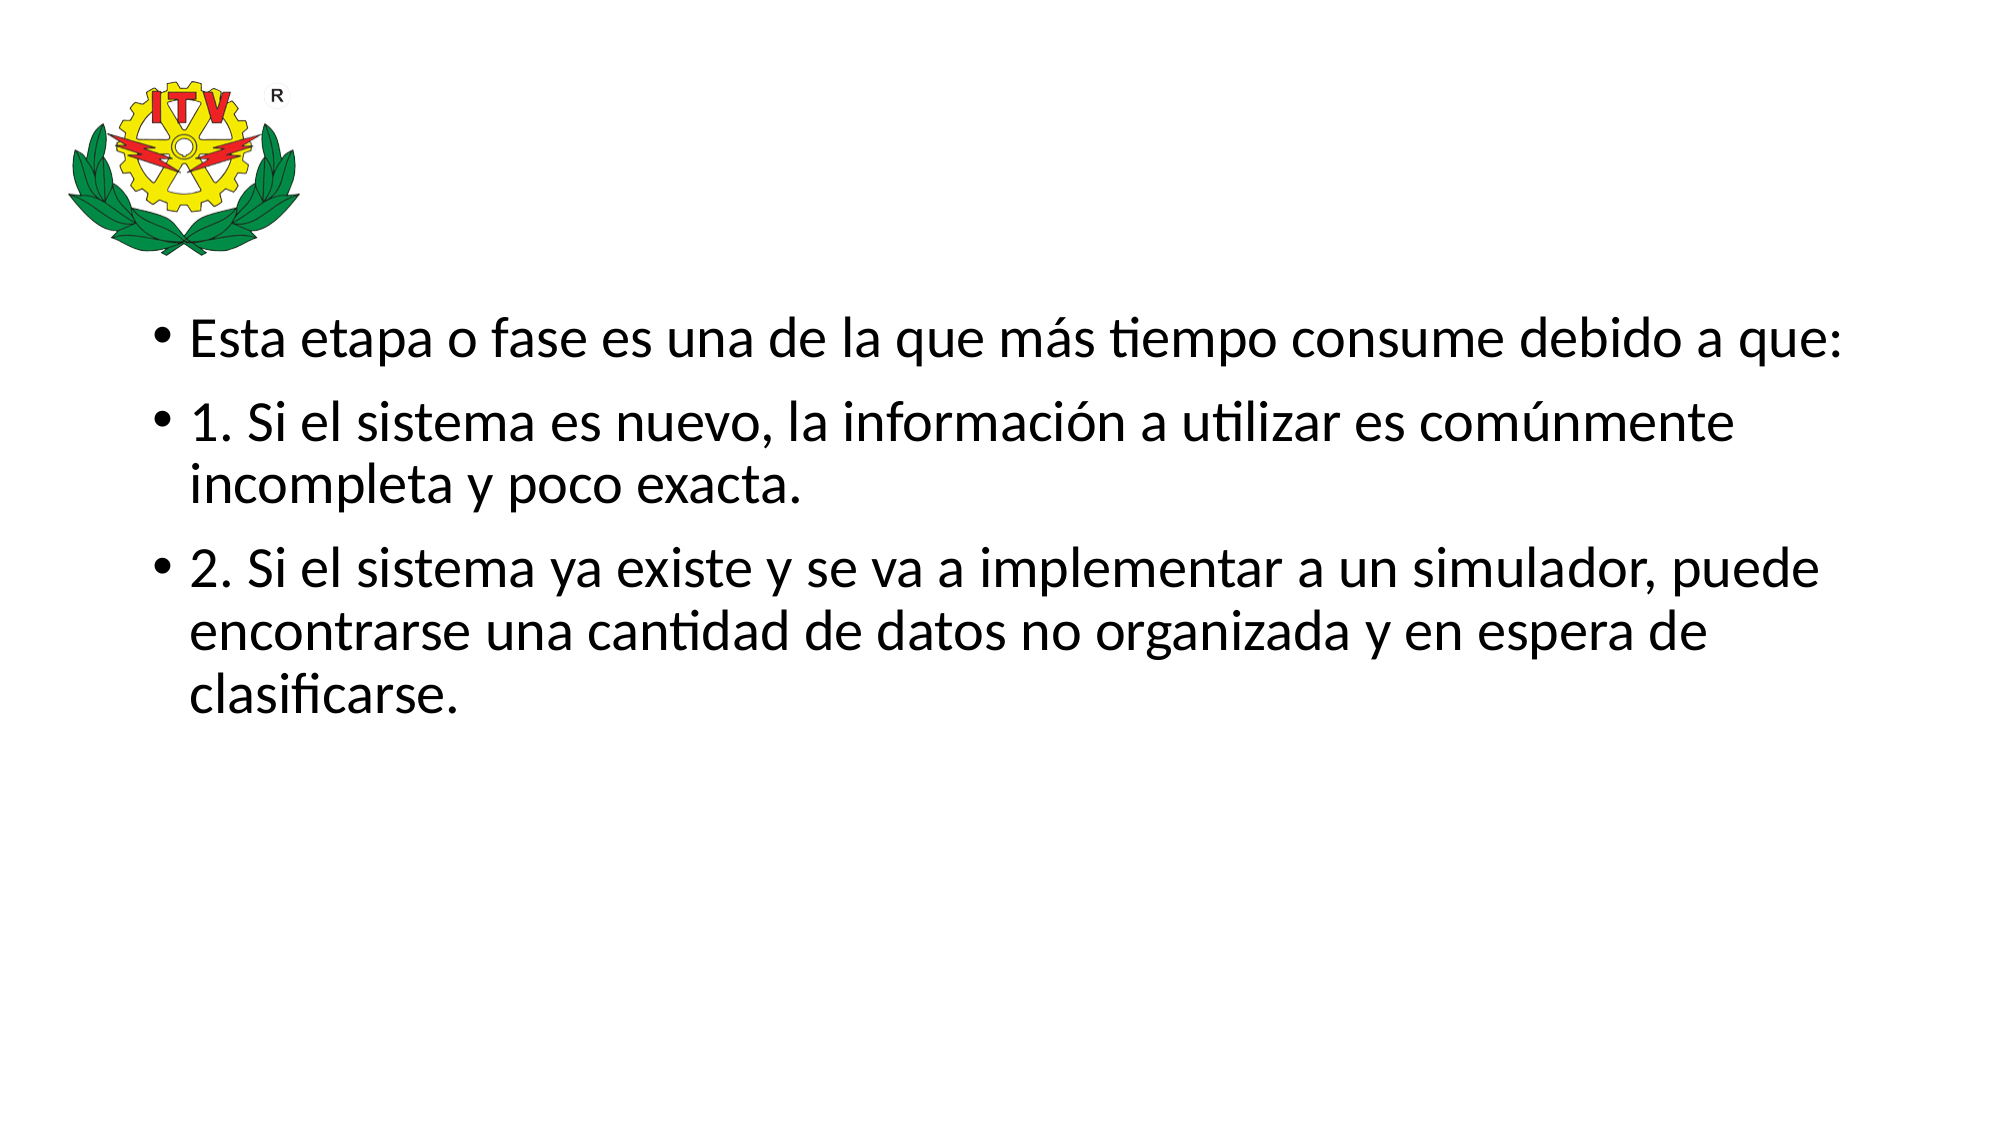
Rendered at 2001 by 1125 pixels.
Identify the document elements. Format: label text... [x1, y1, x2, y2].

list Esta etapa o fase es una de la que más tiempo consume debido a que: 1. Si el sistema es nuevo, la información a utilizar es comúnmente incompleta y poco exacta. 2. Si el sistema ya existe y se va a implementar a un simulador, puede encontrarse una cantidad de datos no organizada y en espera de clasificarse. [137, 299, 1863, 1014]
picture [68, 81, 300, 256]
